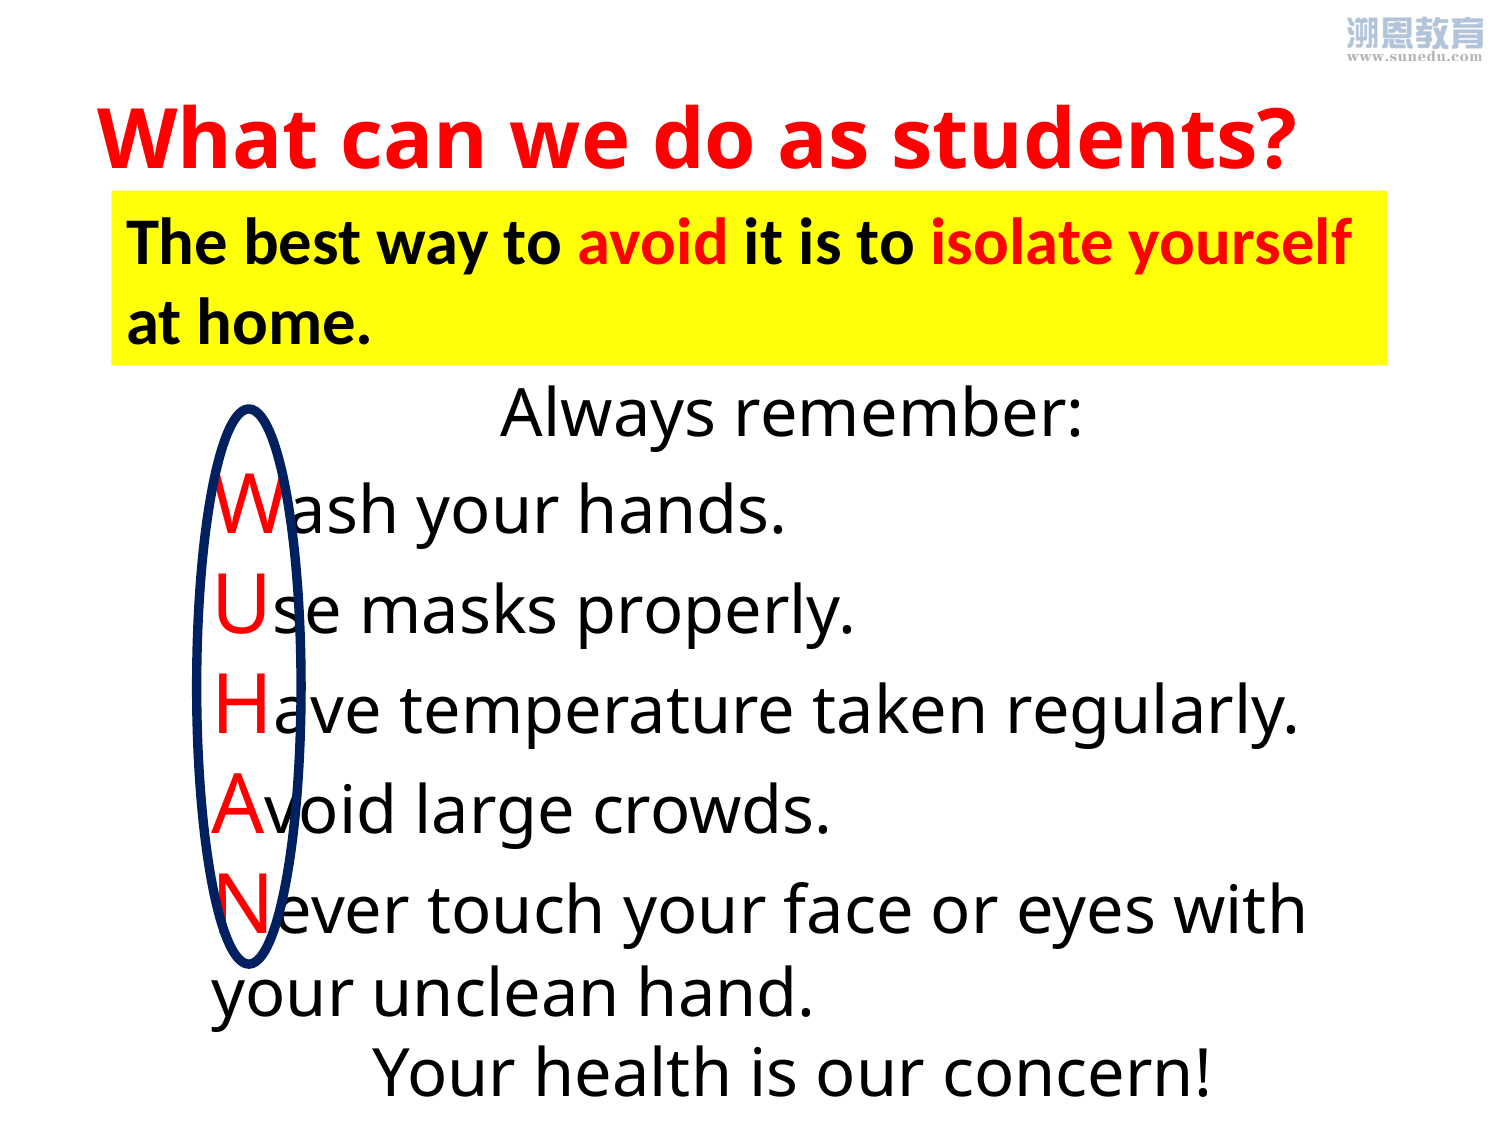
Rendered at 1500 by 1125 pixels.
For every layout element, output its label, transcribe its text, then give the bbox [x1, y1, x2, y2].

text_box [194, 406, 304, 967]
picture [1346, 16, 1483, 61]
text_box Always remember: Wash your hands. Use masks properly. Have temperature taken regularly. Avoid large crowds. Never touch your face or eyes with your unclean hand. Your health is our concern! [196, 362, 1390, 1118]
text_box What can we do as students? [82, 78, 1500, 193]
text_box The best way to avoid it is to isolate yourself at home. [111, 190, 1388, 366]
